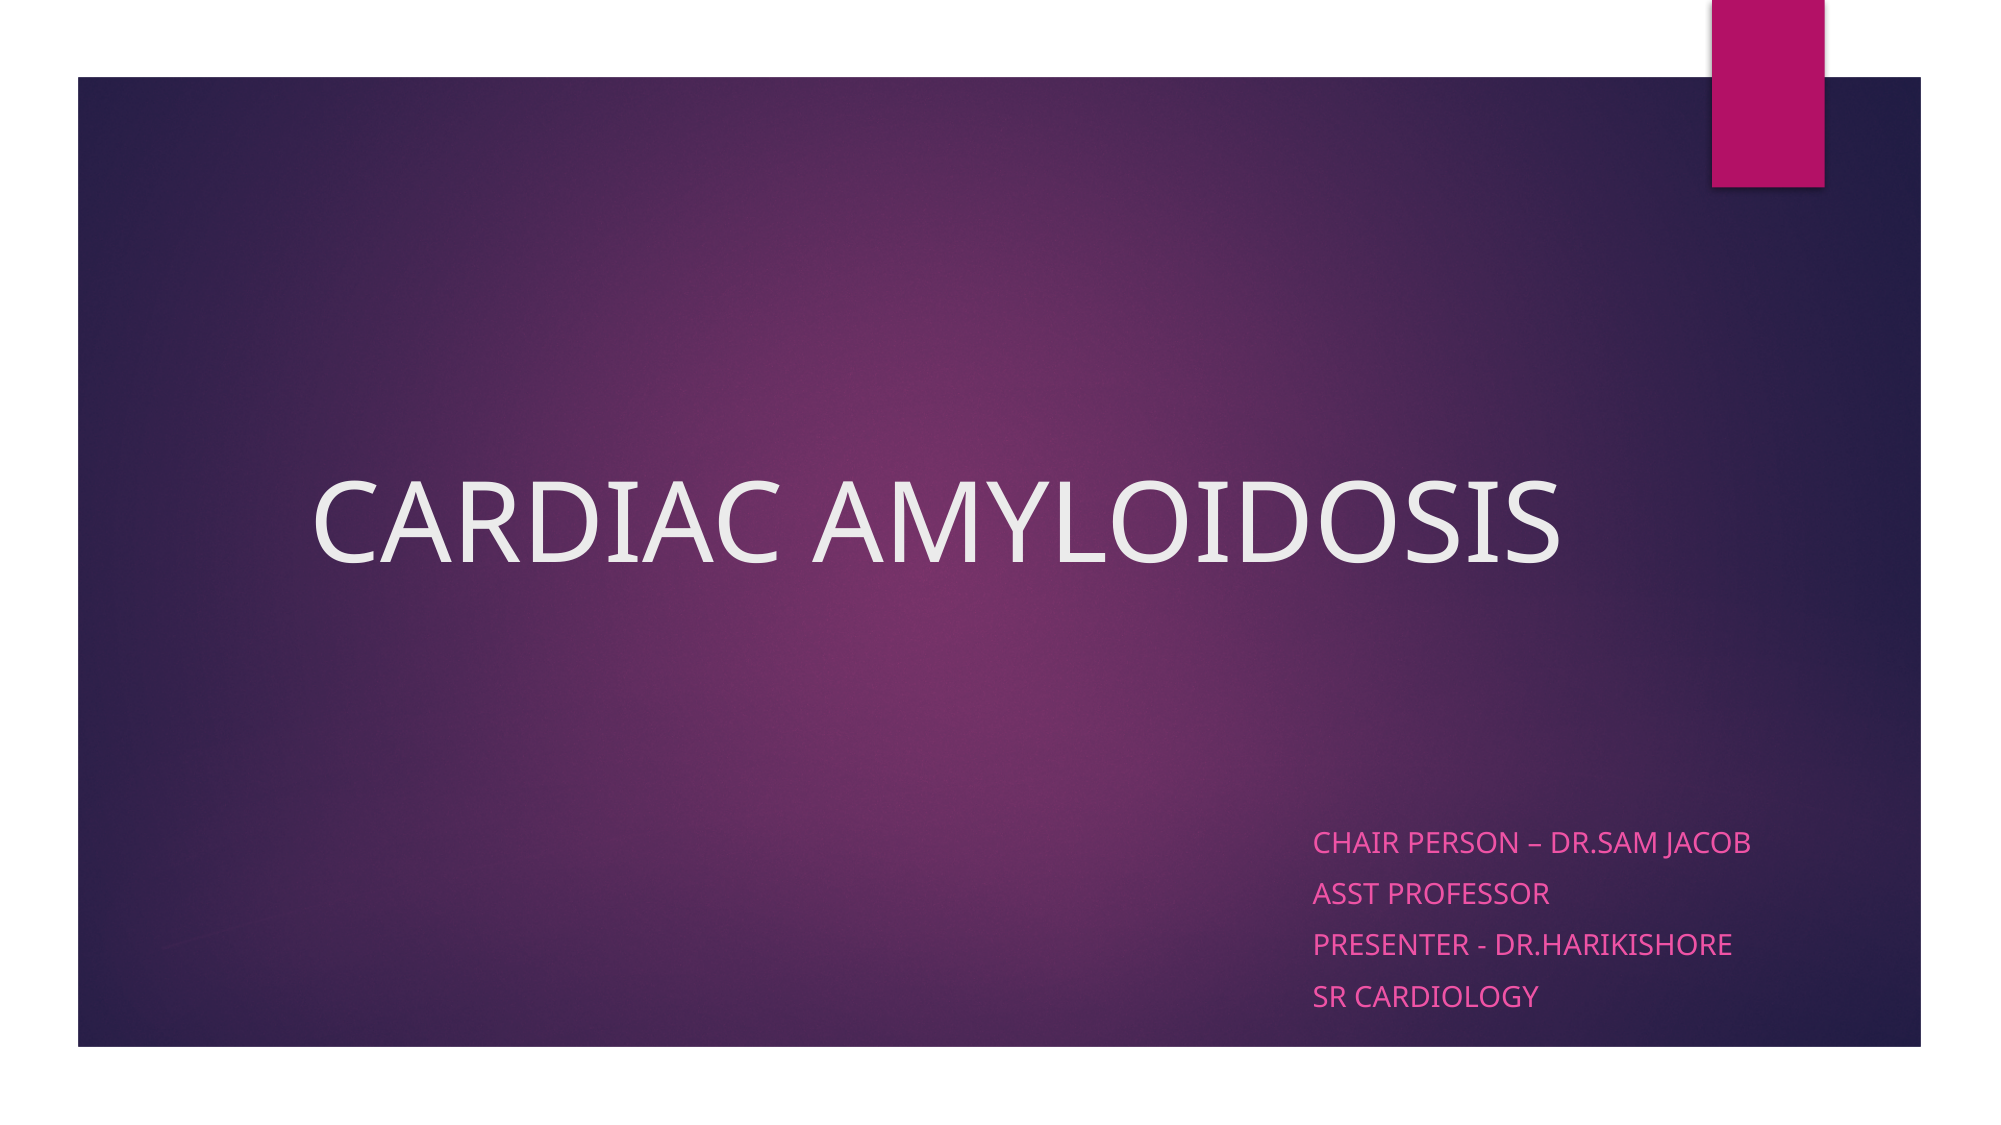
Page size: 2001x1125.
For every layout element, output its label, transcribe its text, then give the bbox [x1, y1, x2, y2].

subtitle CHAIR PERSON – DR.SAM JACOB ASST PROFESSOR PRESENTER - DR.HARIKISHORE SR CARDIOLOGY [1297, 816, 1899, 1021]
title CARDIAC AMYLOIDOSIS [294, 344, 1638, 593]
